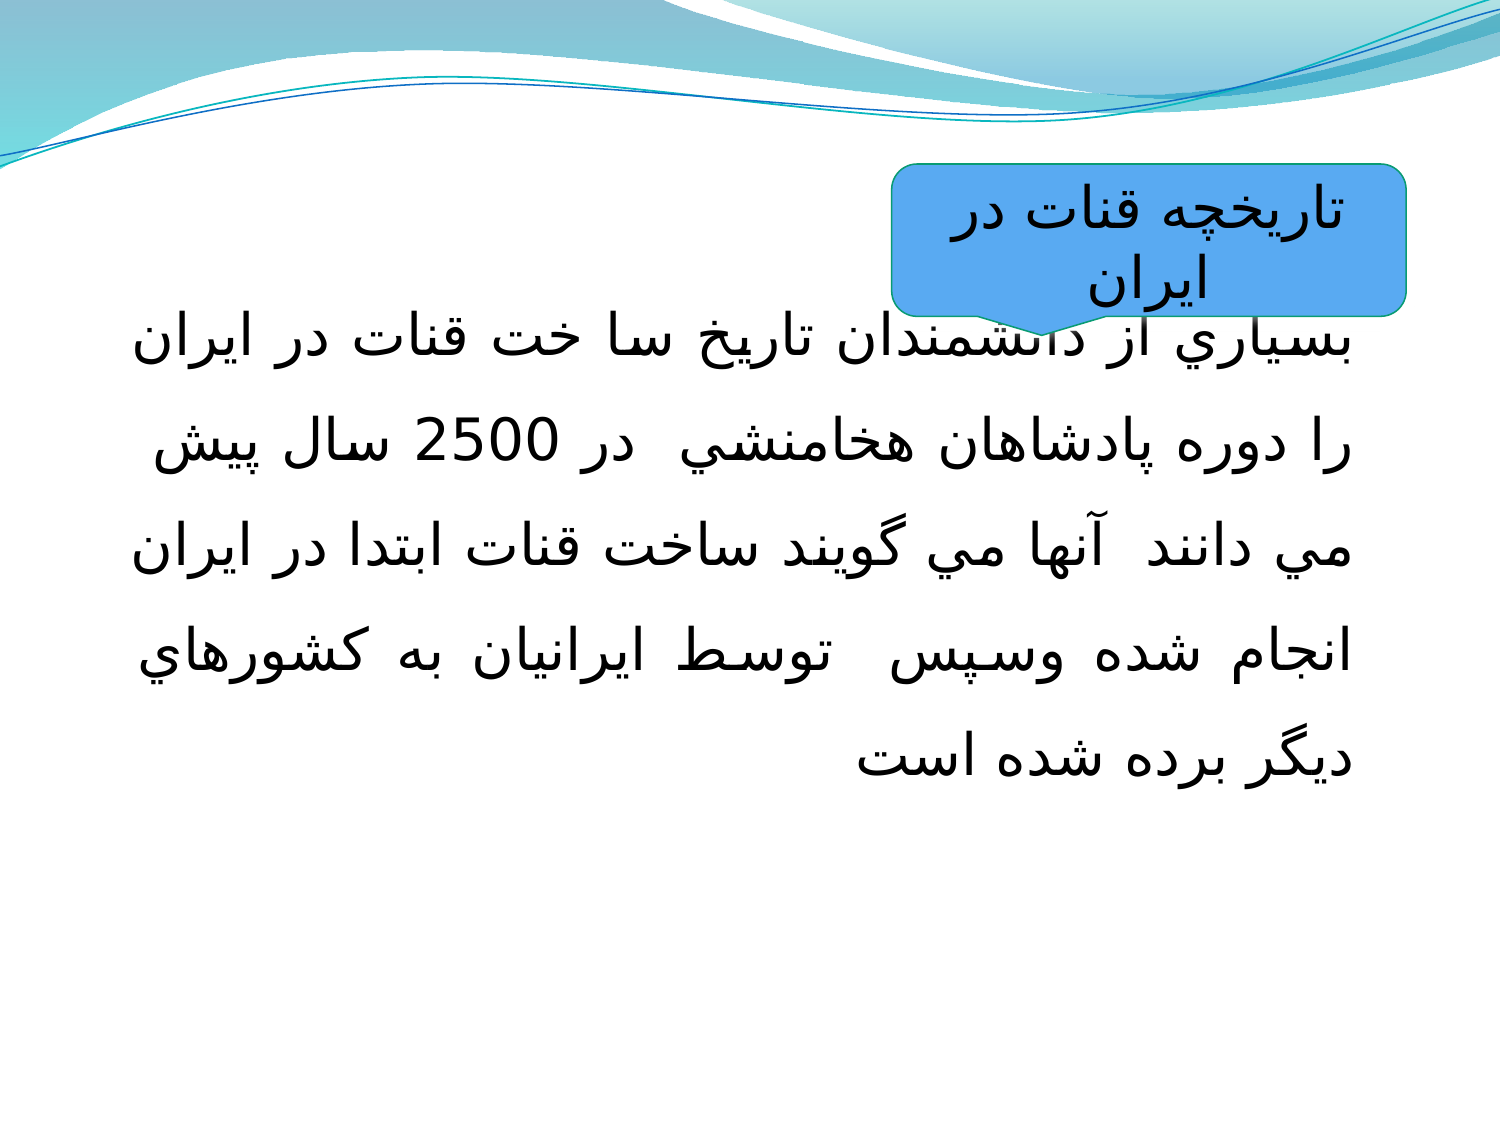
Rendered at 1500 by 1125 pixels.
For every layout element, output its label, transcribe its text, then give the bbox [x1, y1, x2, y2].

text_box تاريخچه قنات در ايران [890, 163, 1407, 337]
title بسياري از دانشمندان تاريخ سا خت قنات در ايران را دوره پادشاهان هخامنشي در 2500 سال پيش مي دانند آنها مي گويند ساخت قنات ابتدا در ايران انجام شده وسپس توسط ايرانيان به كشورهاي ديگر برده شده است [128, 302, 1355, 787]
